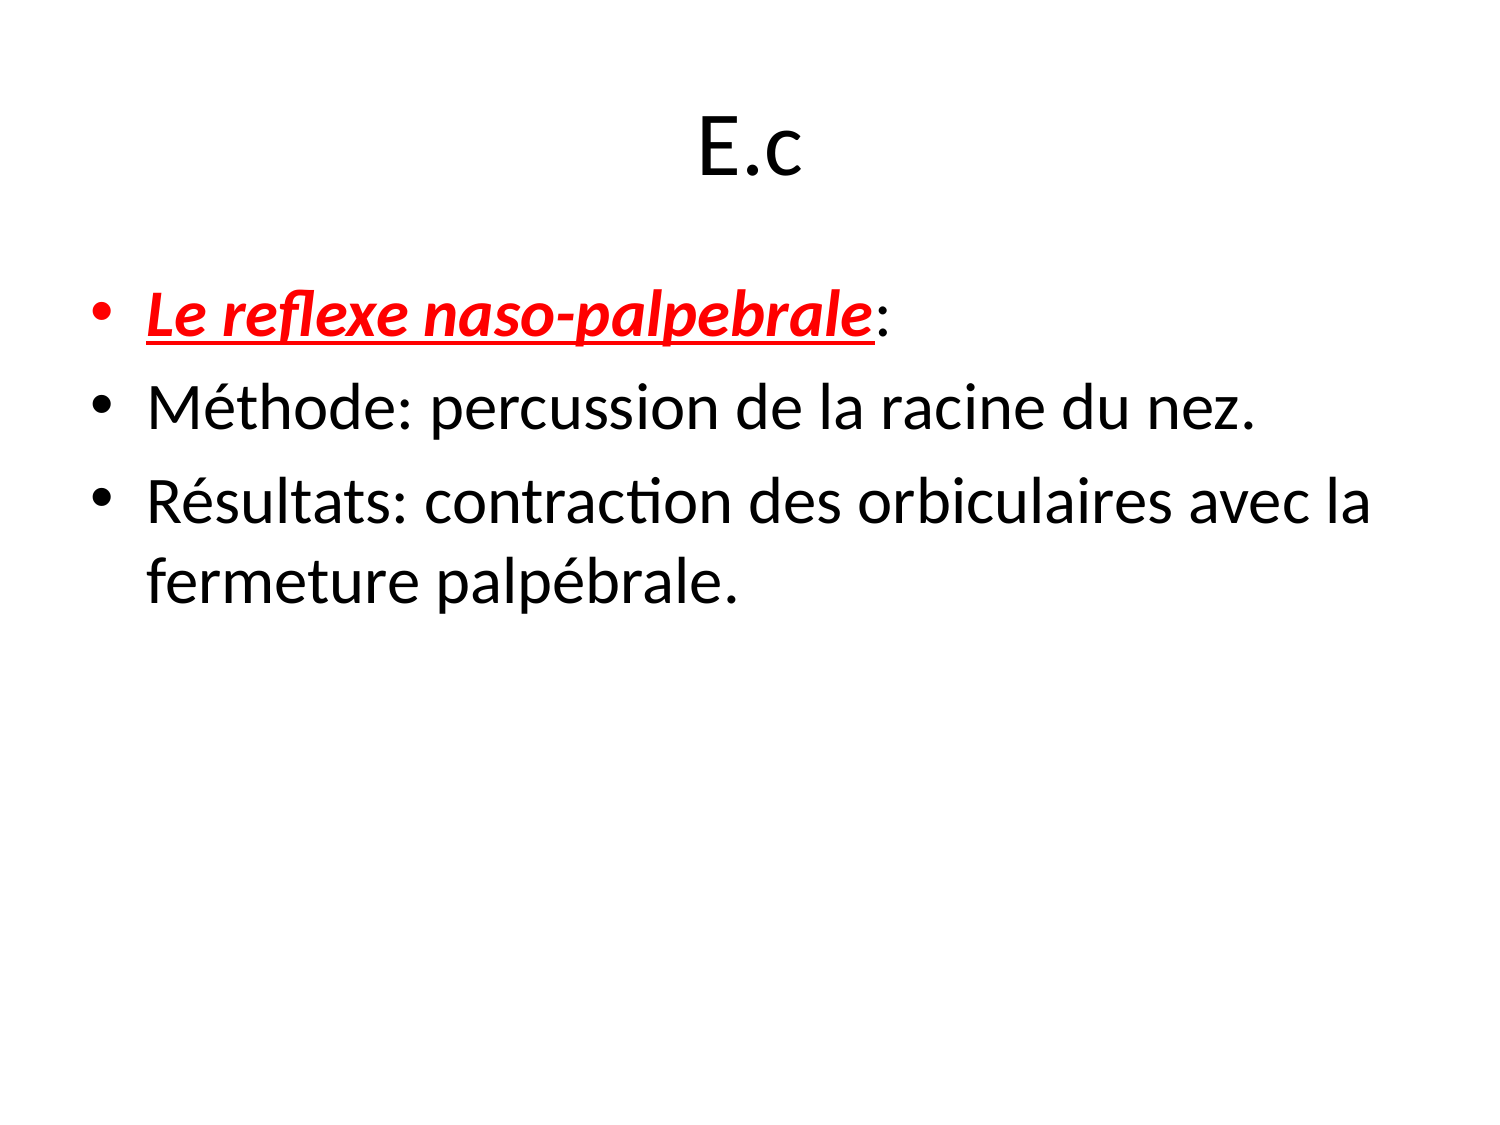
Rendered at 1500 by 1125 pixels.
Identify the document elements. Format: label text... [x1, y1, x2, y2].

list Le reflexe naso-palpebrale: Méthode: percussion de la racine du nez. Résultats: contraction des orbiculaires avec la fermeture palpébrale. [75, 262, 1425, 1005]
title E.c [75, 45, 1425, 233]
